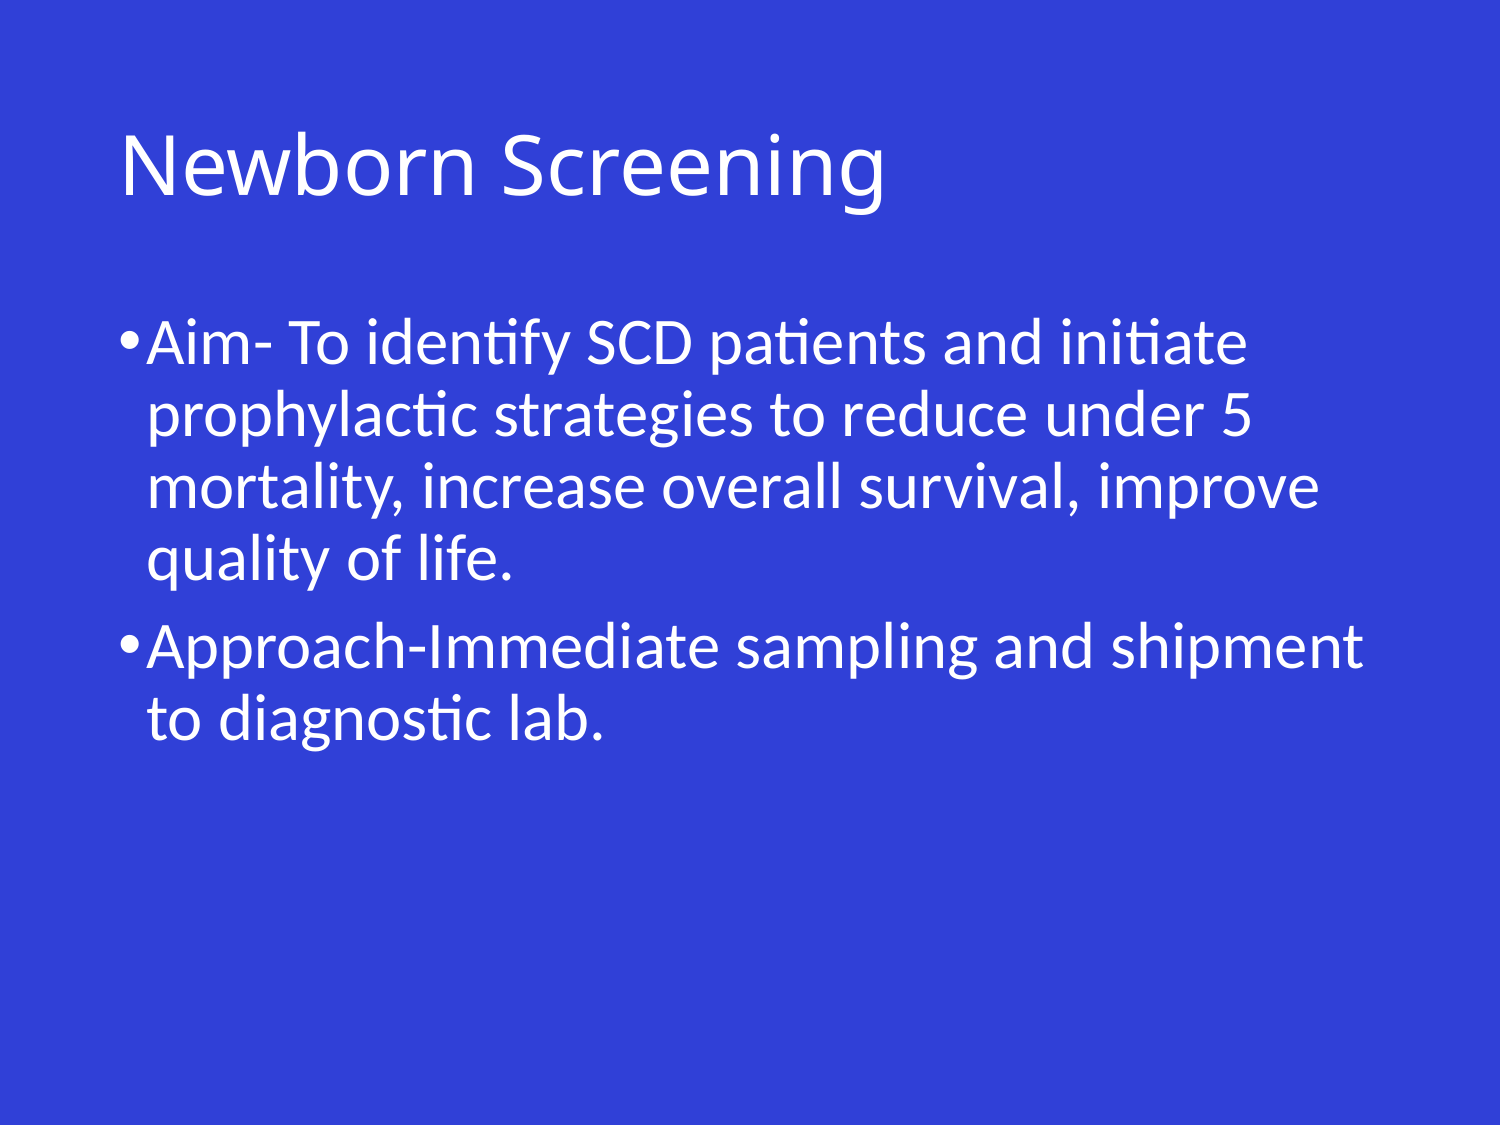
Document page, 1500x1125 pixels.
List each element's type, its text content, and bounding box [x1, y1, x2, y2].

list Aim- To identify SCD patients and initiate prophylactic strategies to reduce under 5 mortality, increase overall survival, improve quality of life. Approach-Immediate sampling and shipment to diagnostic lab. [103, 299, 1397, 1014]
title Newborn Screening [103, 59, 1397, 278]
